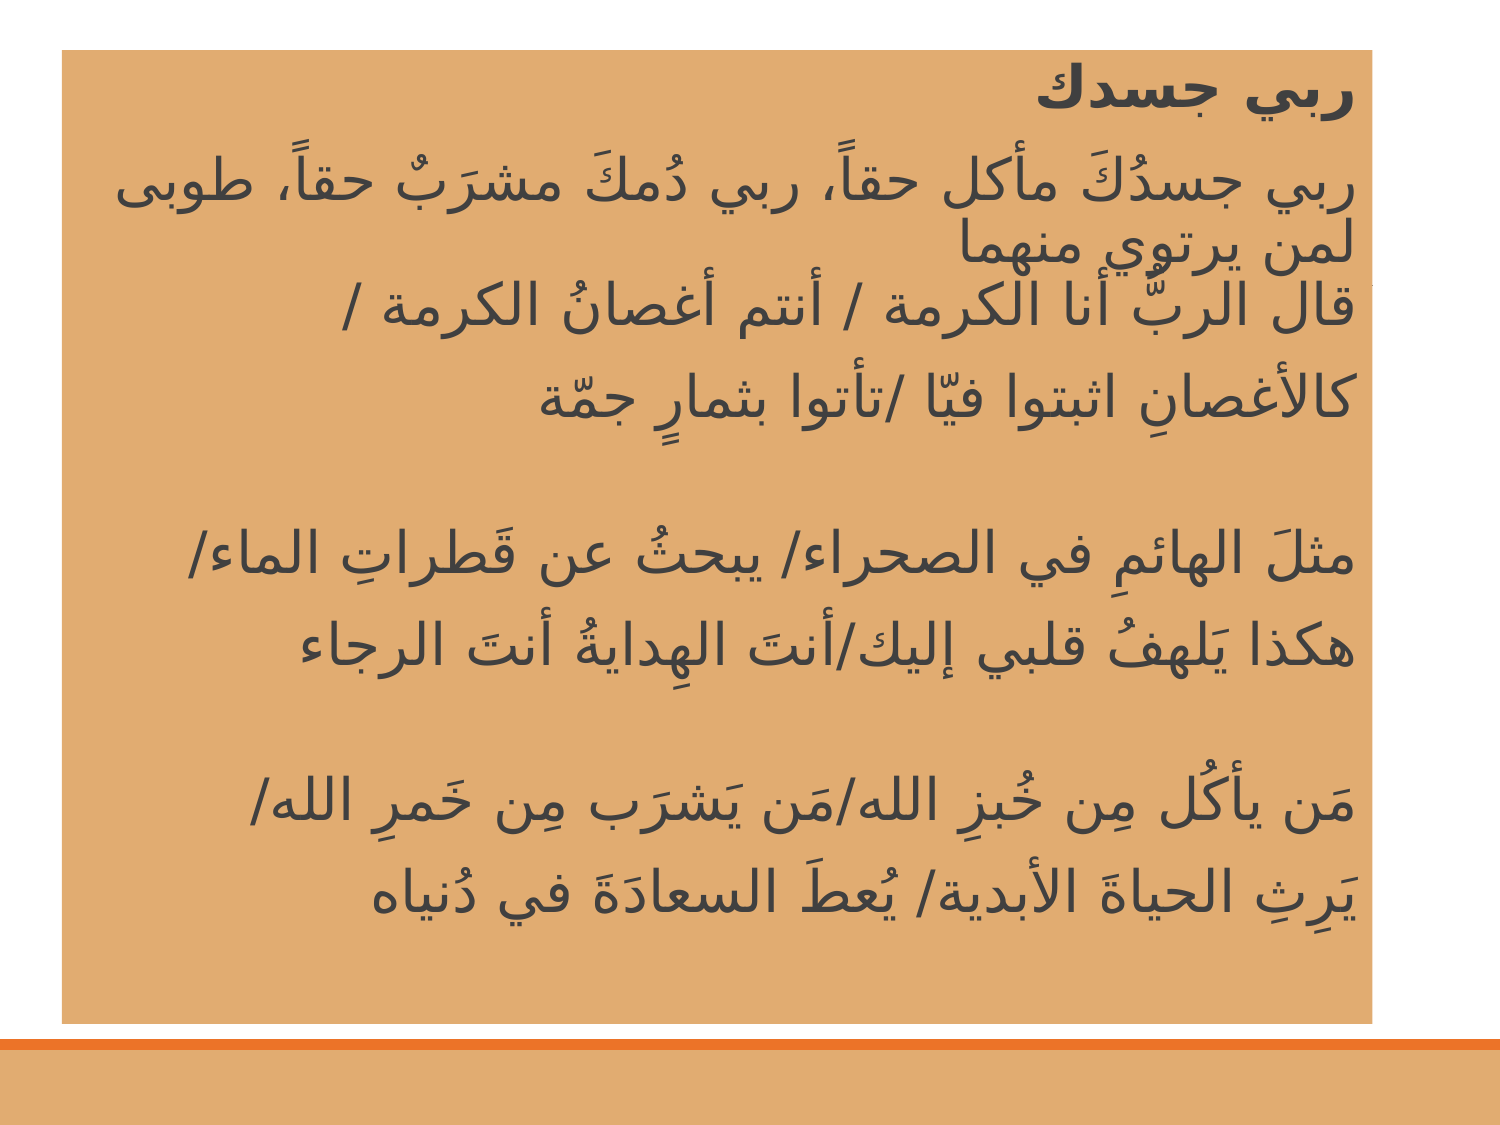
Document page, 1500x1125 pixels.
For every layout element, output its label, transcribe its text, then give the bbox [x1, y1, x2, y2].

list ربي جسدك ربي جسدُكَ مأكل حقاً، ربي دُمكَ مشرَبٌ حقاً، طوبى لمن يرتوي منهما قال الربُّ أنا الكرمة / أنتم أغصانُ الكرمة / كالأغصانِ اثبتوا فيّا /تأتوا بثمارٍ جمّة مثلَ الهائمِ في الصحراء/ يبحثُ عن قَطراتِ الماء/ هكذا يَلهفُ قلبي إليك/أنتَ الهِدايةُ أنتَ الرجاء مَن يأكُل مِن خُبزِ الله/مَن يَشرَب مِن خَمرِ الله/ يَرِثِ الحياةَ الأبدية/ يُعطَ السعادَةَ في دُنياه [61, 50, 1373, 1024]
